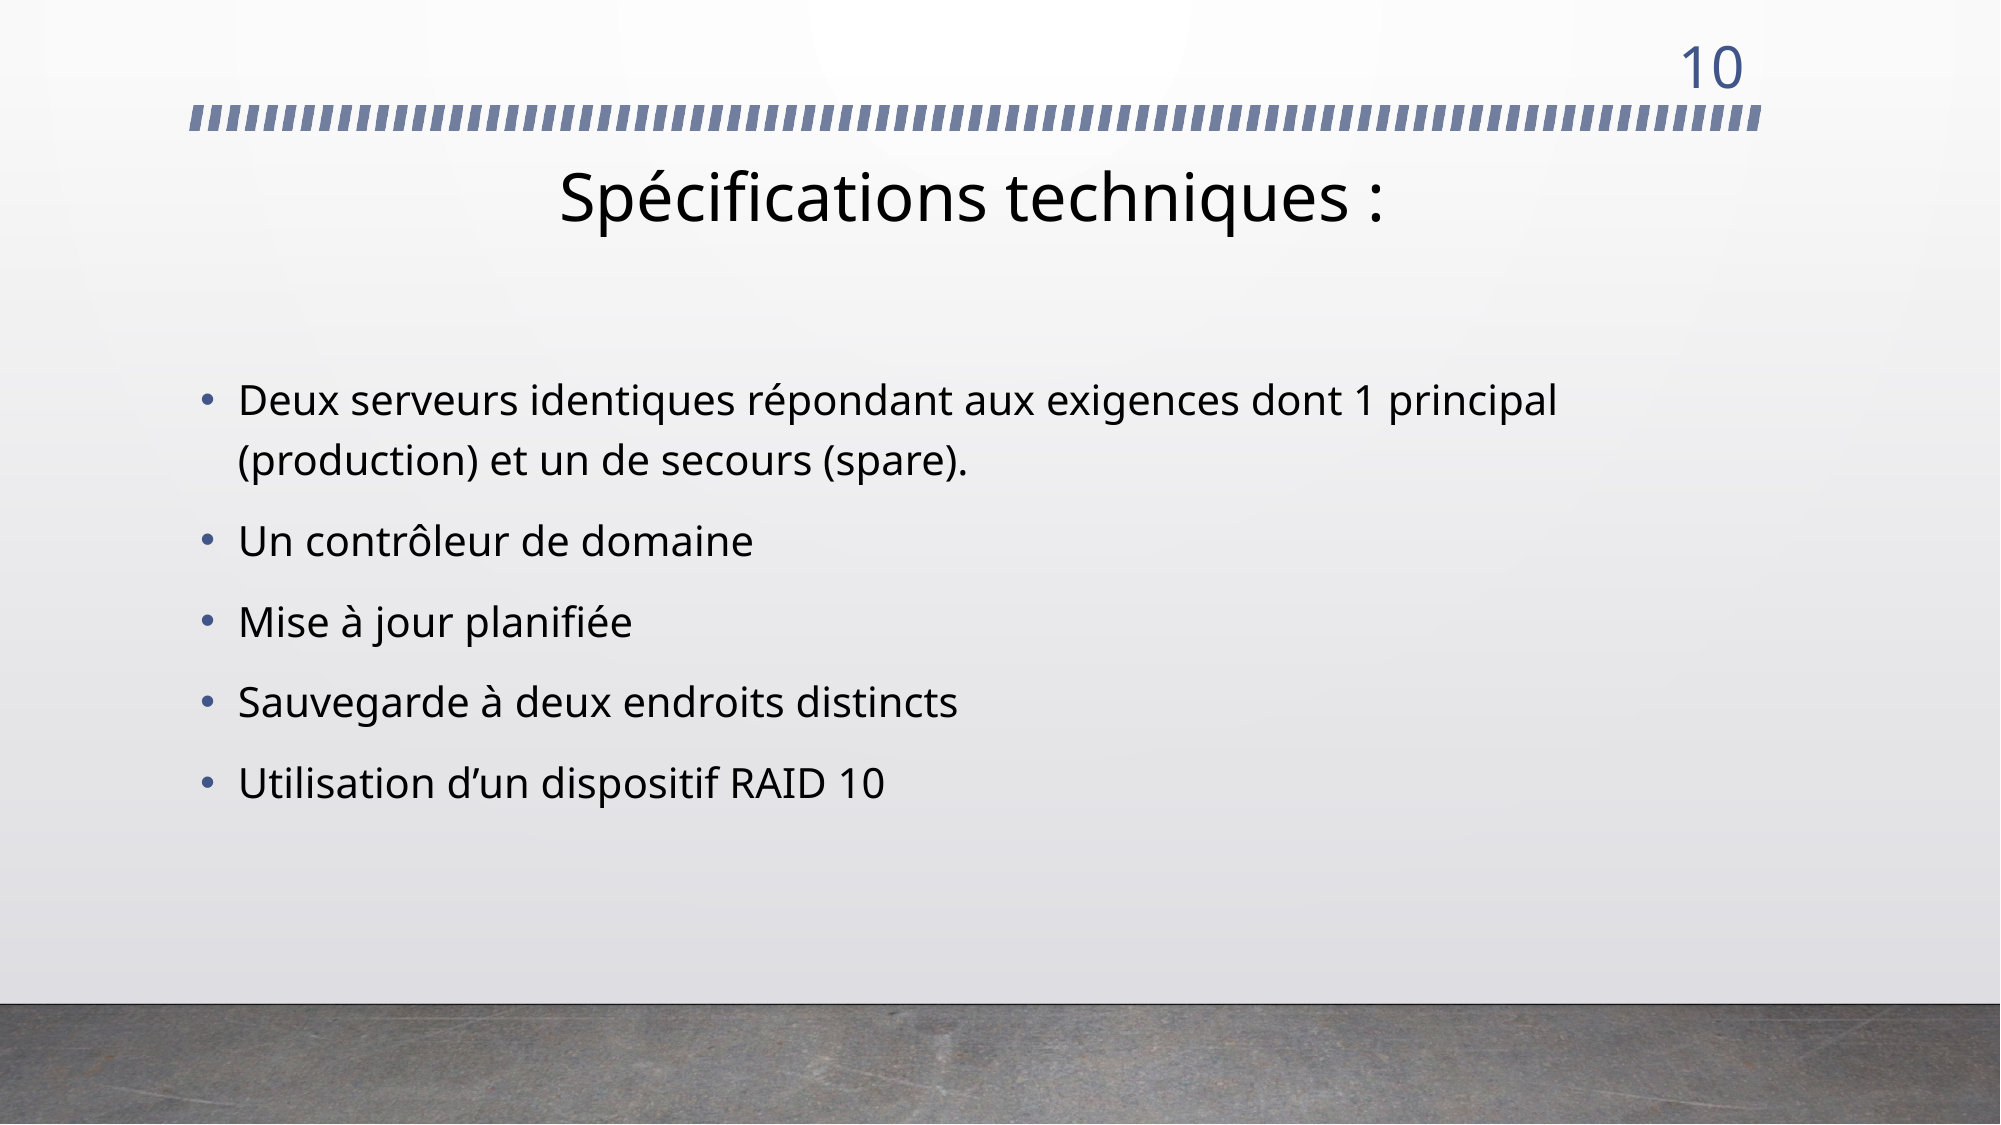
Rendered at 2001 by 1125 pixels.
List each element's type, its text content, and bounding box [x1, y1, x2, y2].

picture [0, 1004, 2000, 1124]
slide_number 10 [1626, 22, 1760, 106]
list Deux serveurs identiques répondant aux exigences dont 1 principal (production) et un de secours (spare). Un contrôleur de domaine Mise à jour planifiée Sauvegarde à deux endroits distincts Utilisation d’un dispositif RAID 10 [185, 356, 1761, 897]
title Spécifications techniques : [185, 156, 1761, 329]
